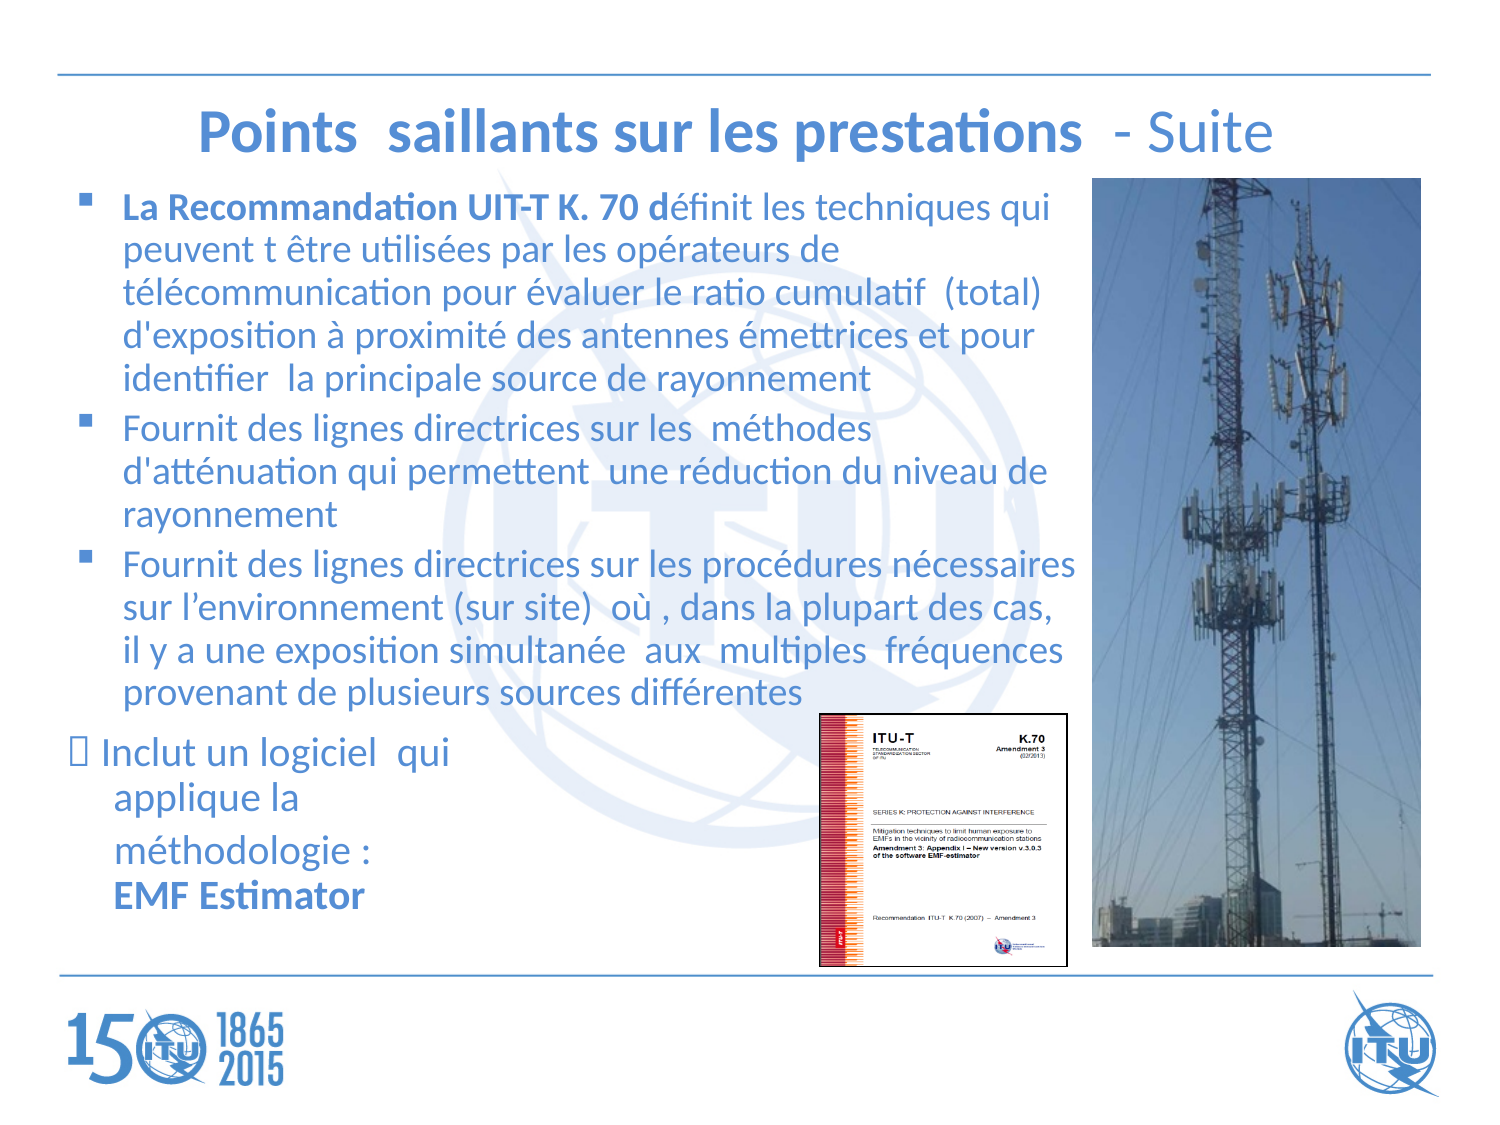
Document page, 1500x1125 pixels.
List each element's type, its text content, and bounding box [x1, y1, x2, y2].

text_box  Inclut un logiciel qui applique la méthodologie : EMF Estimator [51, 723, 514, 1125]
text_box Points saillants sur les prestations - Suite [135, 78, 1353, 173]
text_box La Recommandation UIT-T K. 70 définit les techniques qui peuvent t être utilisées par les opérateurs de télécommunication pour évaluer le ratio cumulatif (total) d'exposition à proximité des antennes émettrices et pour identifier la principale source de rayonnement Fournit des lignes directrices sur les méthodes d'atténuation qui permettent une réduction du niveau de rayonnement Fournit des lignes directrices sur les procédures nécessaires sur l’environnement (sur site) où , dans la plupart des cas, il y a une exposition simultanée aux multiples fréquences provenant de plusieurs sources différentes [61, 178, 1089, 717]
picture [0, 0, 1500, 1125]
